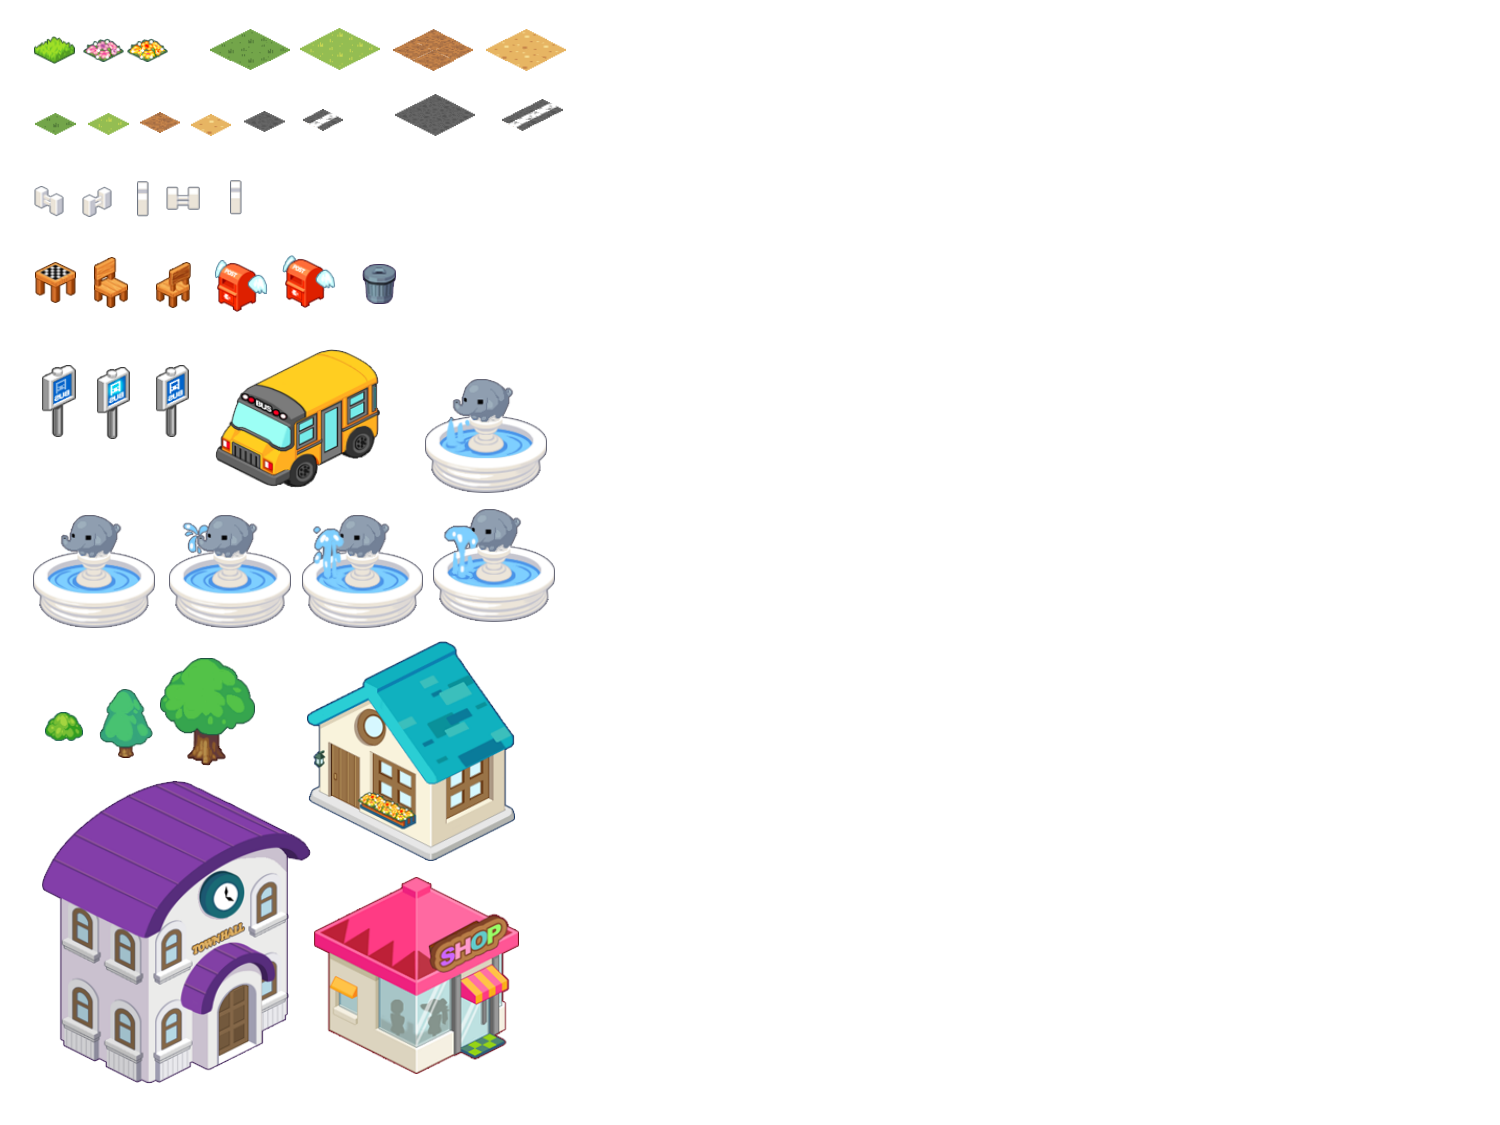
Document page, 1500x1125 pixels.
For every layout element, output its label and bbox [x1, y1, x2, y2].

text_box [210, 29, 291, 71]
picture [425, 379, 547, 493]
text_box [393, 29, 474, 72]
picture [88, 113, 129, 135]
text_box [502, 99, 563, 132]
picture [282, 255, 336, 308]
picture [45, 711, 84, 741]
picture [33, 514, 155, 628]
text_box [485, 29, 566, 71]
picture [35, 113, 76, 135]
picture [169, 514, 291, 628]
picture [314, 876, 519, 1075]
text_box [395, 94, 476, 136]
picture [214, 258, 269, 312]
picture [139, 111, 180, 134]
picture [362, 264, 397, 304]
text_box [299, 28, 380, 70]
picture [42, 641, 515, 1084]
picture [136, 181, 149, 217]
picture [34, 35, 75, 64]
picture [165, 186, 200, 210]
picture [83, 38, 124, 62]
picture [34, 186, 64, 217]
picture [433, 509, 555, 622]
picture [99, 688, 153, 759]
picture [215, 349, 380, 488]
picture [97, 367, 130, 439]
picture [127, 38, 168, 62]
picture [155, 365, 189, 437]
picture [229, 180, 242, 216]
picture [244, 110, 285, 133]
picture [159, 658, 256, 766]
picture [156, 262, 192, 308]
picture [302, 109, 344, 131]
picture [82, 186, 113, 217]
picture [42, 365, 76, 437]
picture [190, 114, 231, 136]
picture [93, 257, 128, 308]
picture [35, 261, 76, 304]
picture [301, 514, 424, 628]
